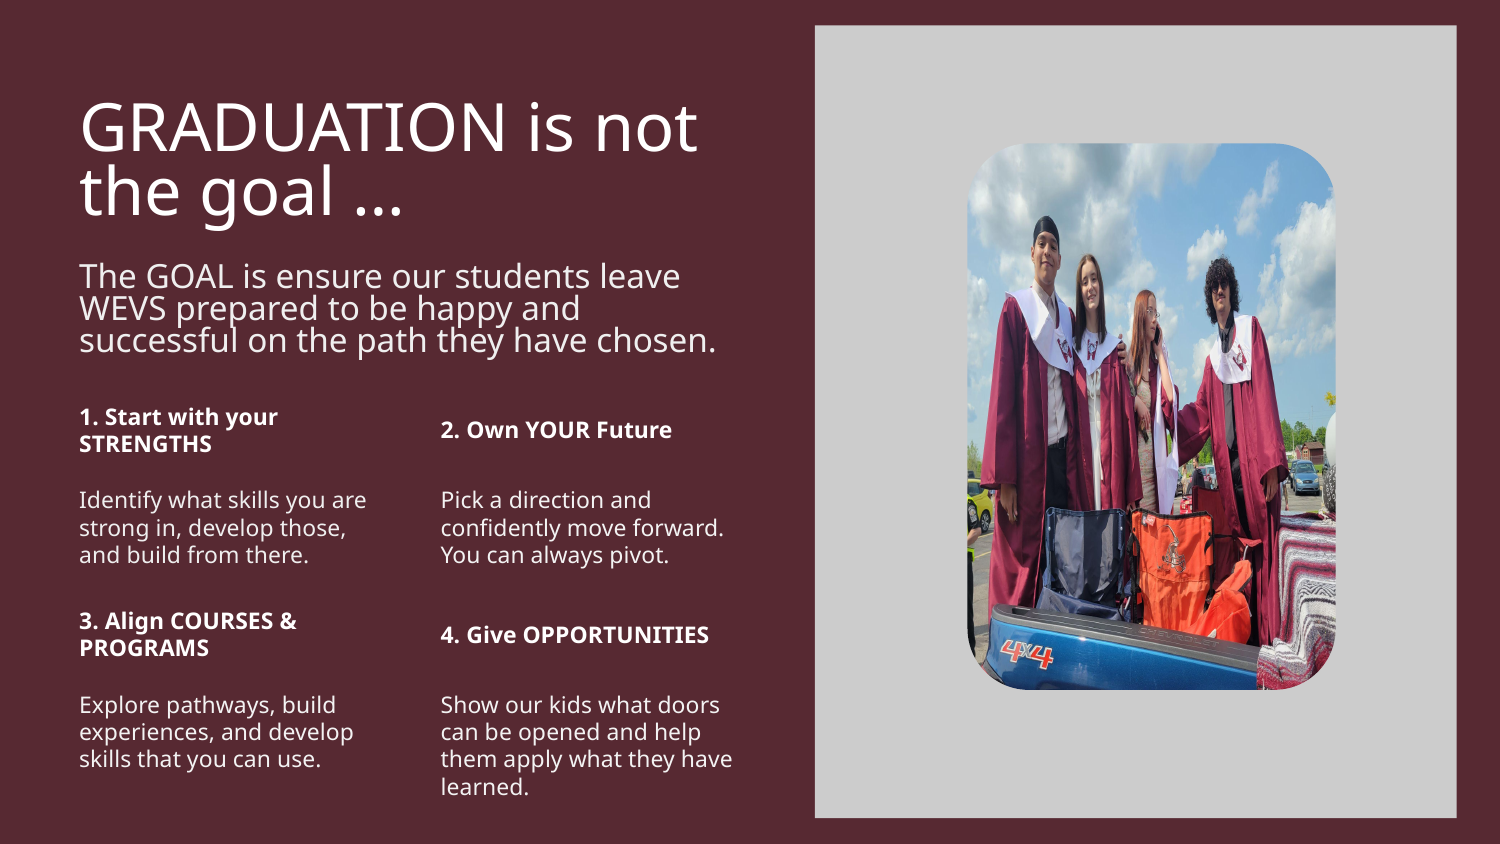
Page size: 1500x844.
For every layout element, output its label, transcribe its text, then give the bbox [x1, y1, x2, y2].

subtitle 3. Align COURSES & PROGRAMS [64, 592, 389, 675]
subtitle 1. Start with your STRENGTHS [64, 388, 389, 470]
list Explore pathways, build experiences, and develop skills that you can use. [64, 675, 389, 788]
subtitle 2. Own YOUR Future [425, 388, 750, 470]
subtitle The GOAL is ensure our students leave WEVS prepared to be happy and successful on the path they have chosen. [64, 248, 758, 331]
list Identify what skills you are strong in, develop those, and build from there. [64, 470, 389, 583]
list Show our kids what doors can be opened and help them apply what they have learned. [425, 675, 750, 788]
title GRADUATION is not the goal … [64, 69, 739, 248]
list Pick a direction and confidently move forward. You can always pivot. [425, 470, 750, 583]
subtitle 4. Give OPPORTUNITIES [425, 592, 750, 675]
picture [967, 143, 1336, 691]
